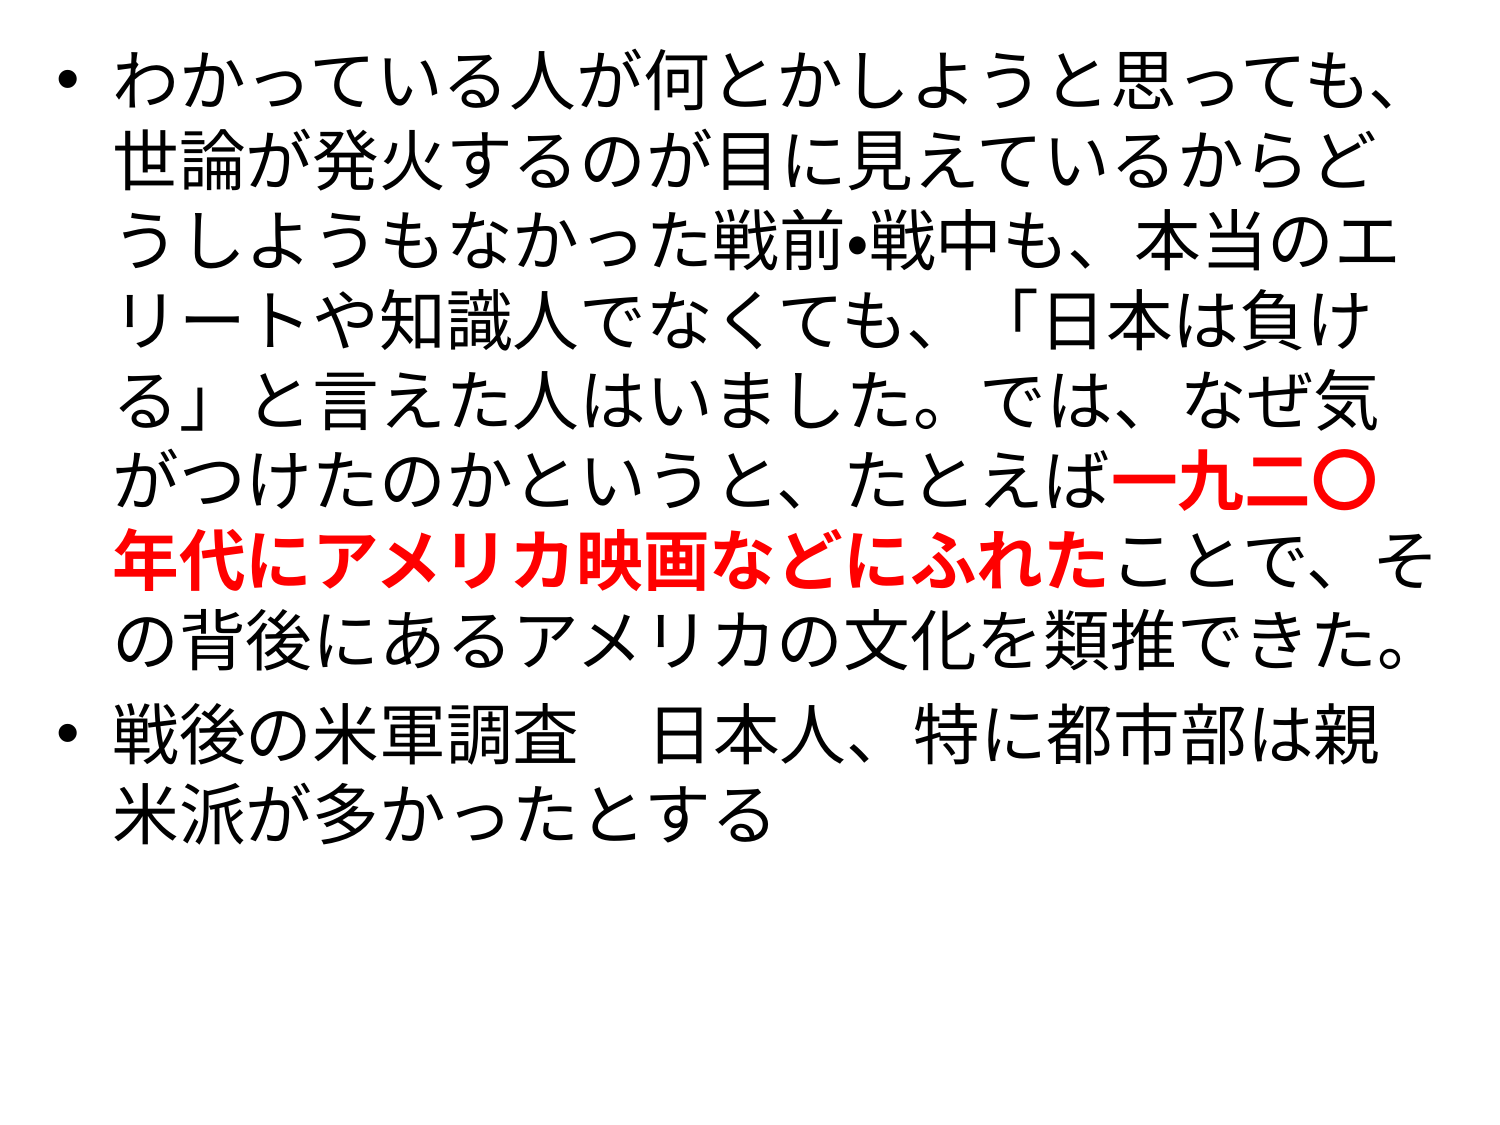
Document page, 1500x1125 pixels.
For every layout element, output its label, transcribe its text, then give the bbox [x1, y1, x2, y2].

list わかっている人が何とかしようと思っても、世論が発火するのが目に見えているからどうしようもなかった戦前・戦中も、本当のエリートや知識人でなくても、「日本は負ける」と言えた人はいました。では、なぜ気がつけたのかというと、たとえば一九二〇年代にアメリカ映画などにふれたことで、その背後にあるアメリカの文化を類推できた。 戦後の米軍調査 日本人、特に都市部は親米派が多かったとする [41, 30, 1459, 1106]
